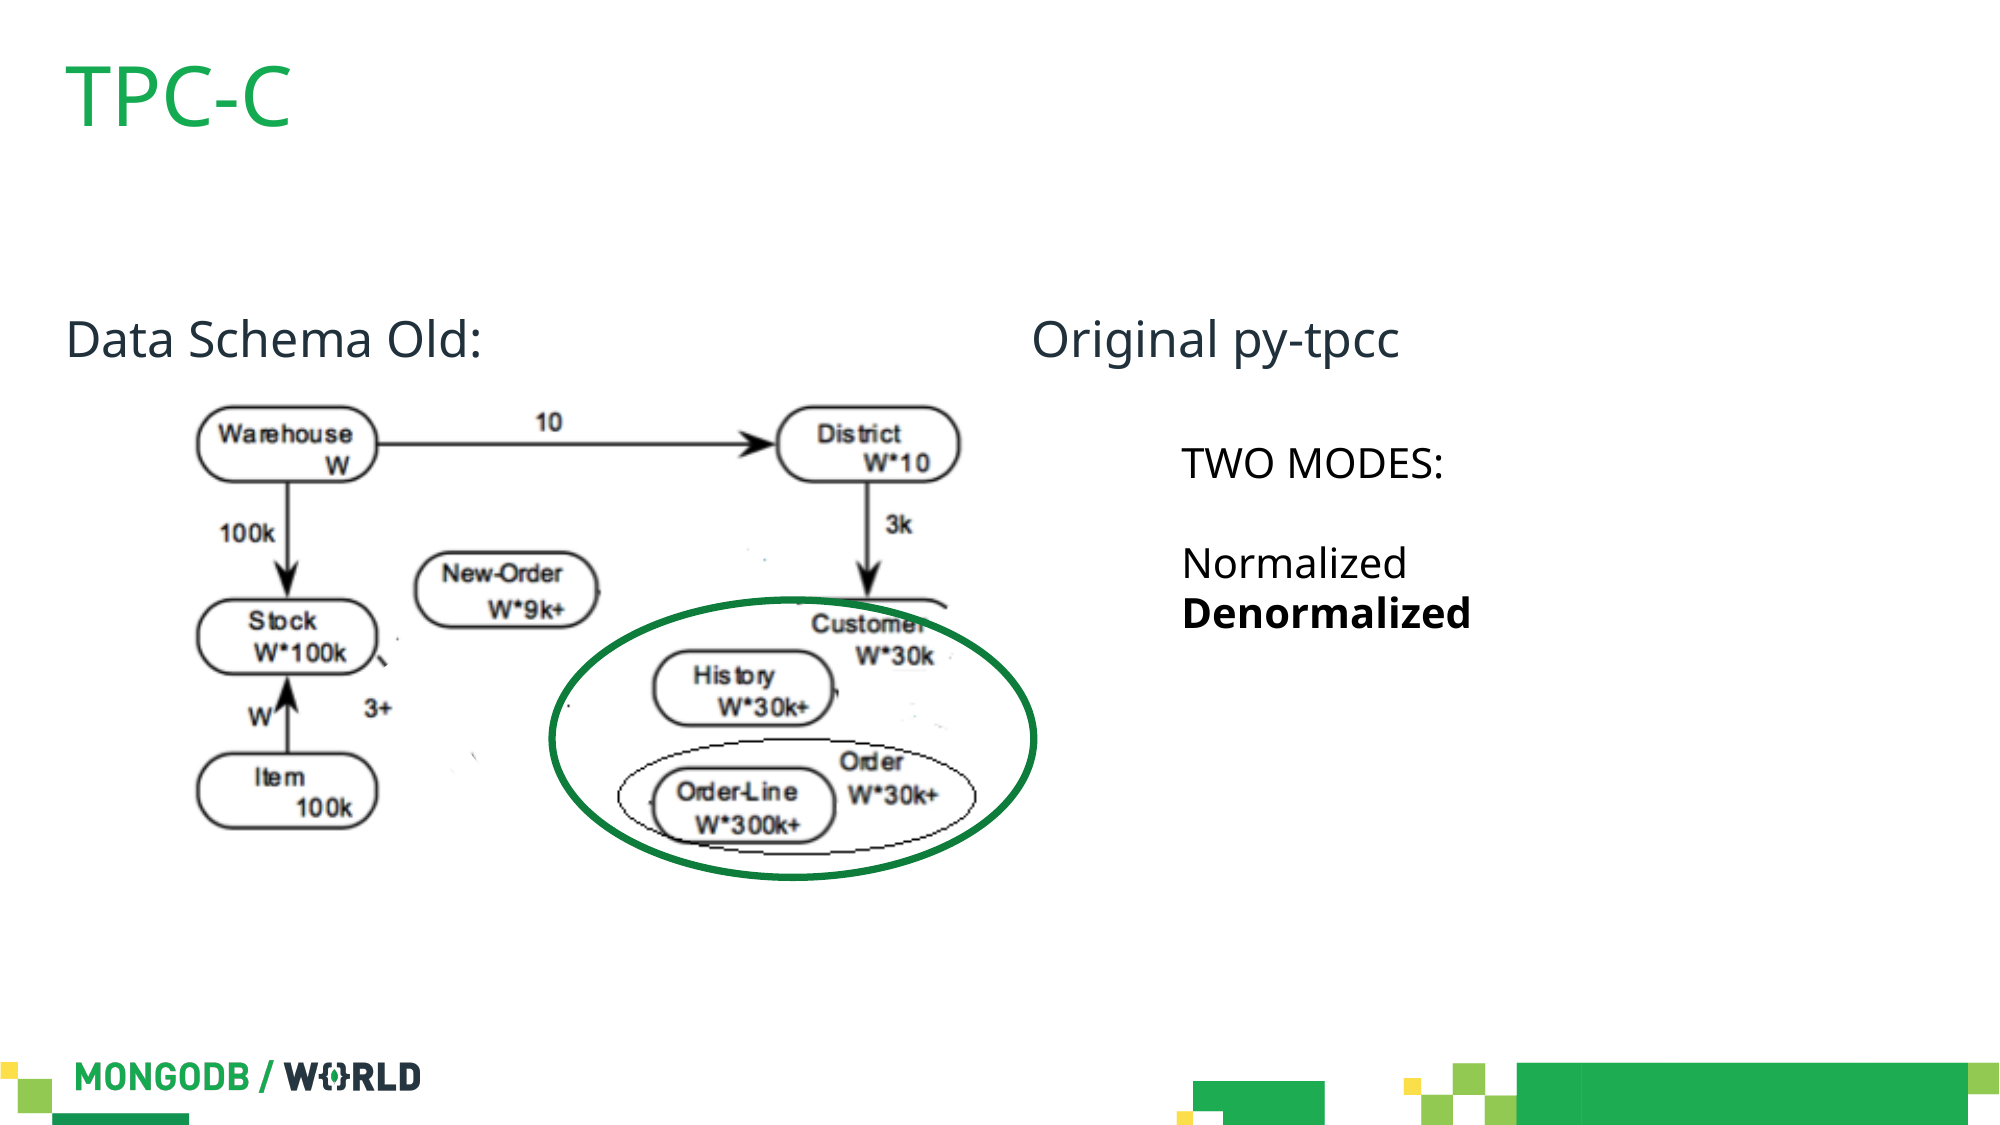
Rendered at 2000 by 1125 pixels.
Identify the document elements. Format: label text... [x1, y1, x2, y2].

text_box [155, 382, 1034, 878]
text_box TWO MODES: Normalized Denormalized [1166, 429, 1488, 645]
picture [0, 33, 2000, 1125]
title TPC-C [49, 40, 1950, 223]
list Original py-tpcc [1016, 299, 1950, 1014]
list Data Schema Old: [49, 299, 983, 1014]
